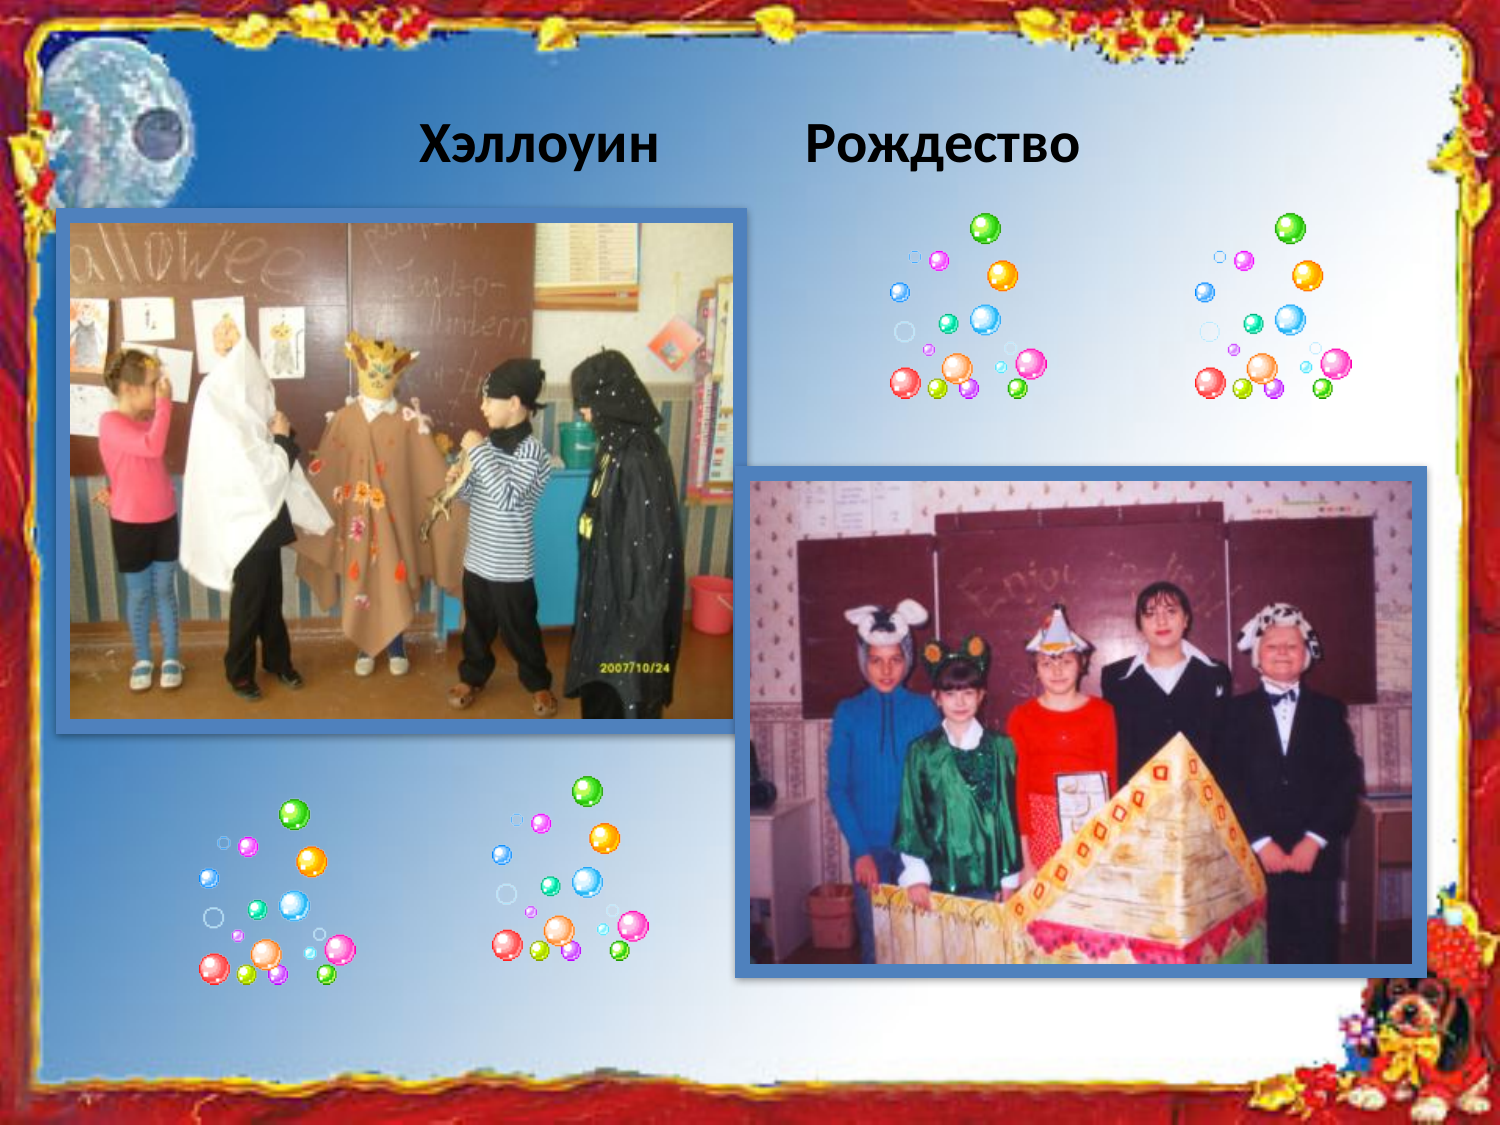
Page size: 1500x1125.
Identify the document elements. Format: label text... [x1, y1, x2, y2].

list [70, 222, 733, 720]
title Хэллоуин Рождество [75, 45, 1425, 233]
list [749, 480, 1413, 965]
picture [0, 0, 1500, 1125]
